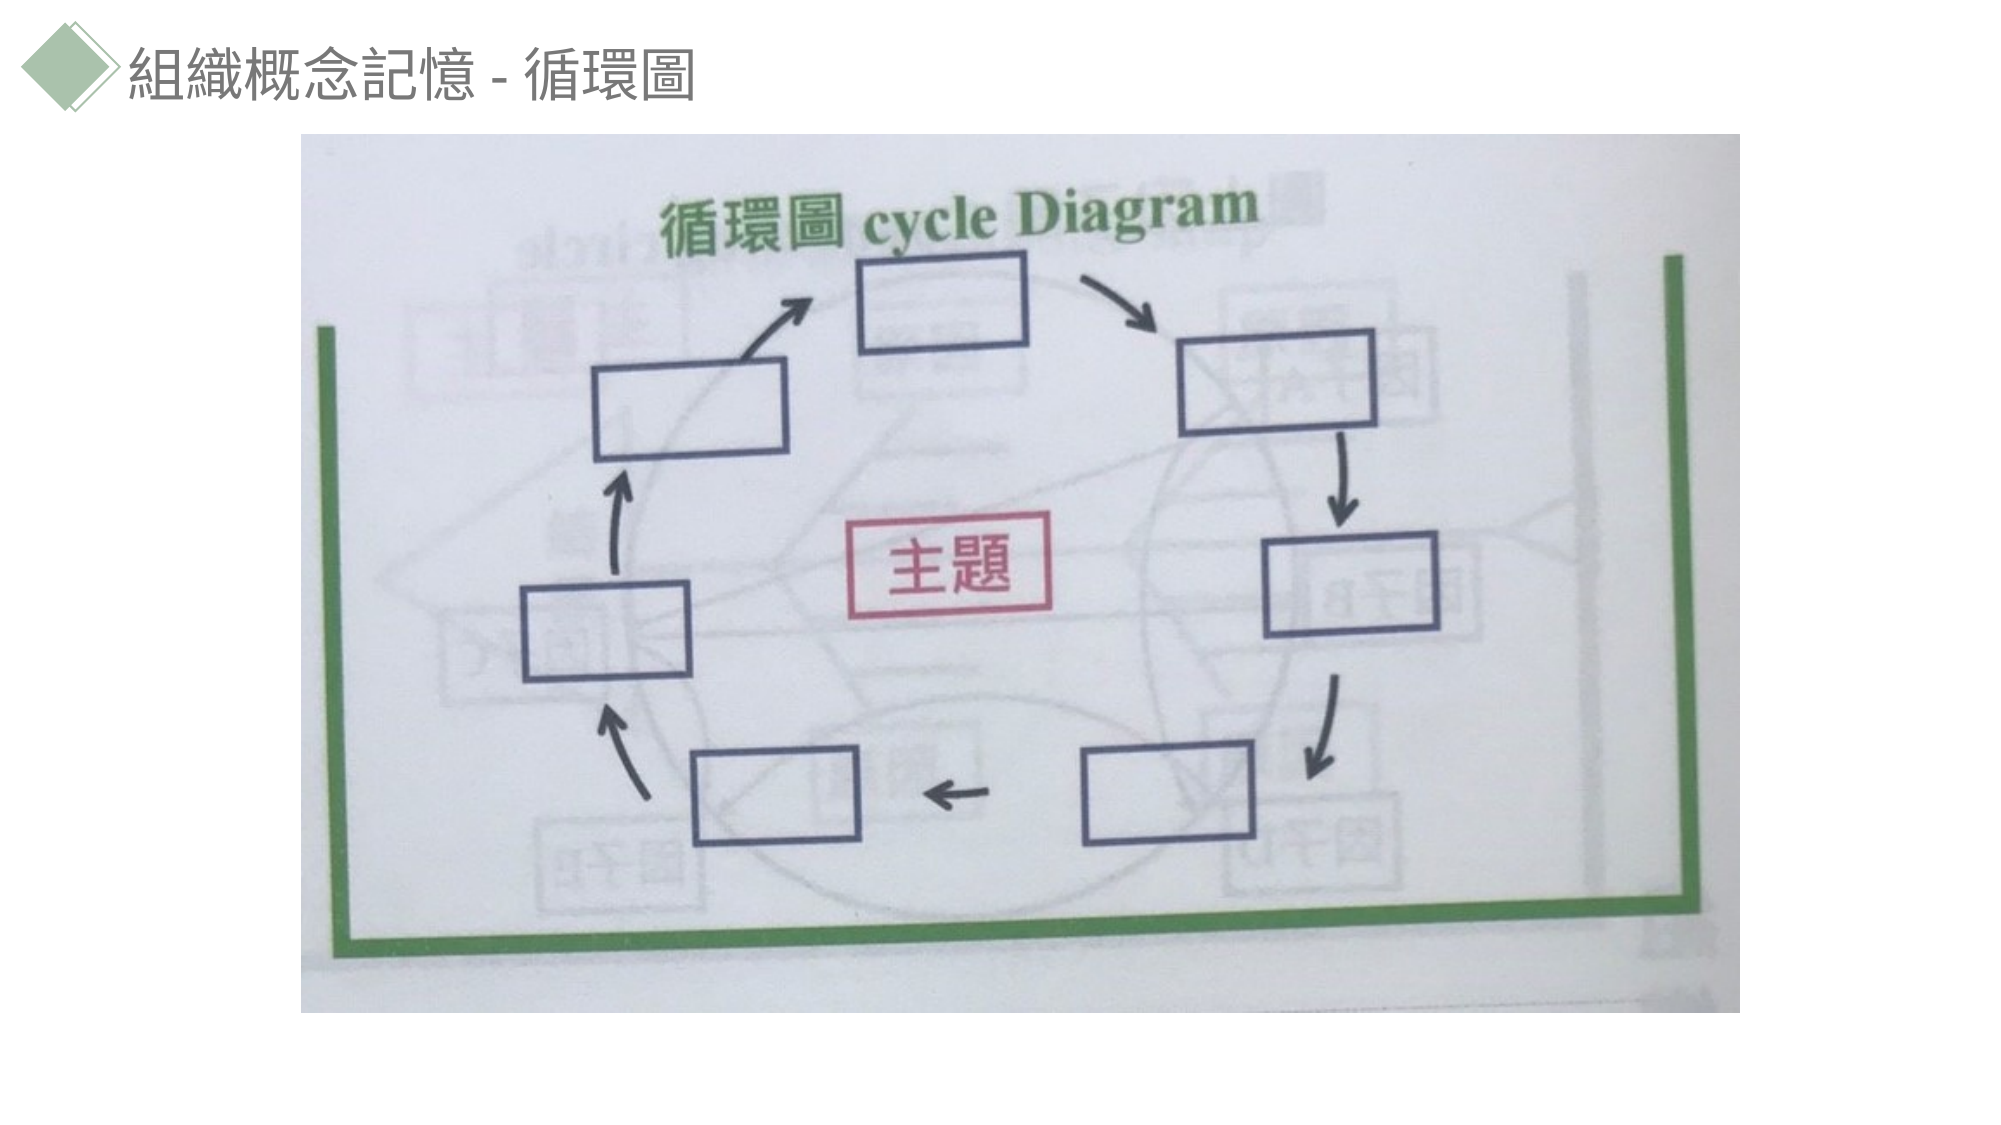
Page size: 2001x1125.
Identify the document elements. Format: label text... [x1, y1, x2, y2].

picture [301, 134, 1740, 1013]
text_box 組織概念記憶-循環圖 [112, 31, 713, 116]
